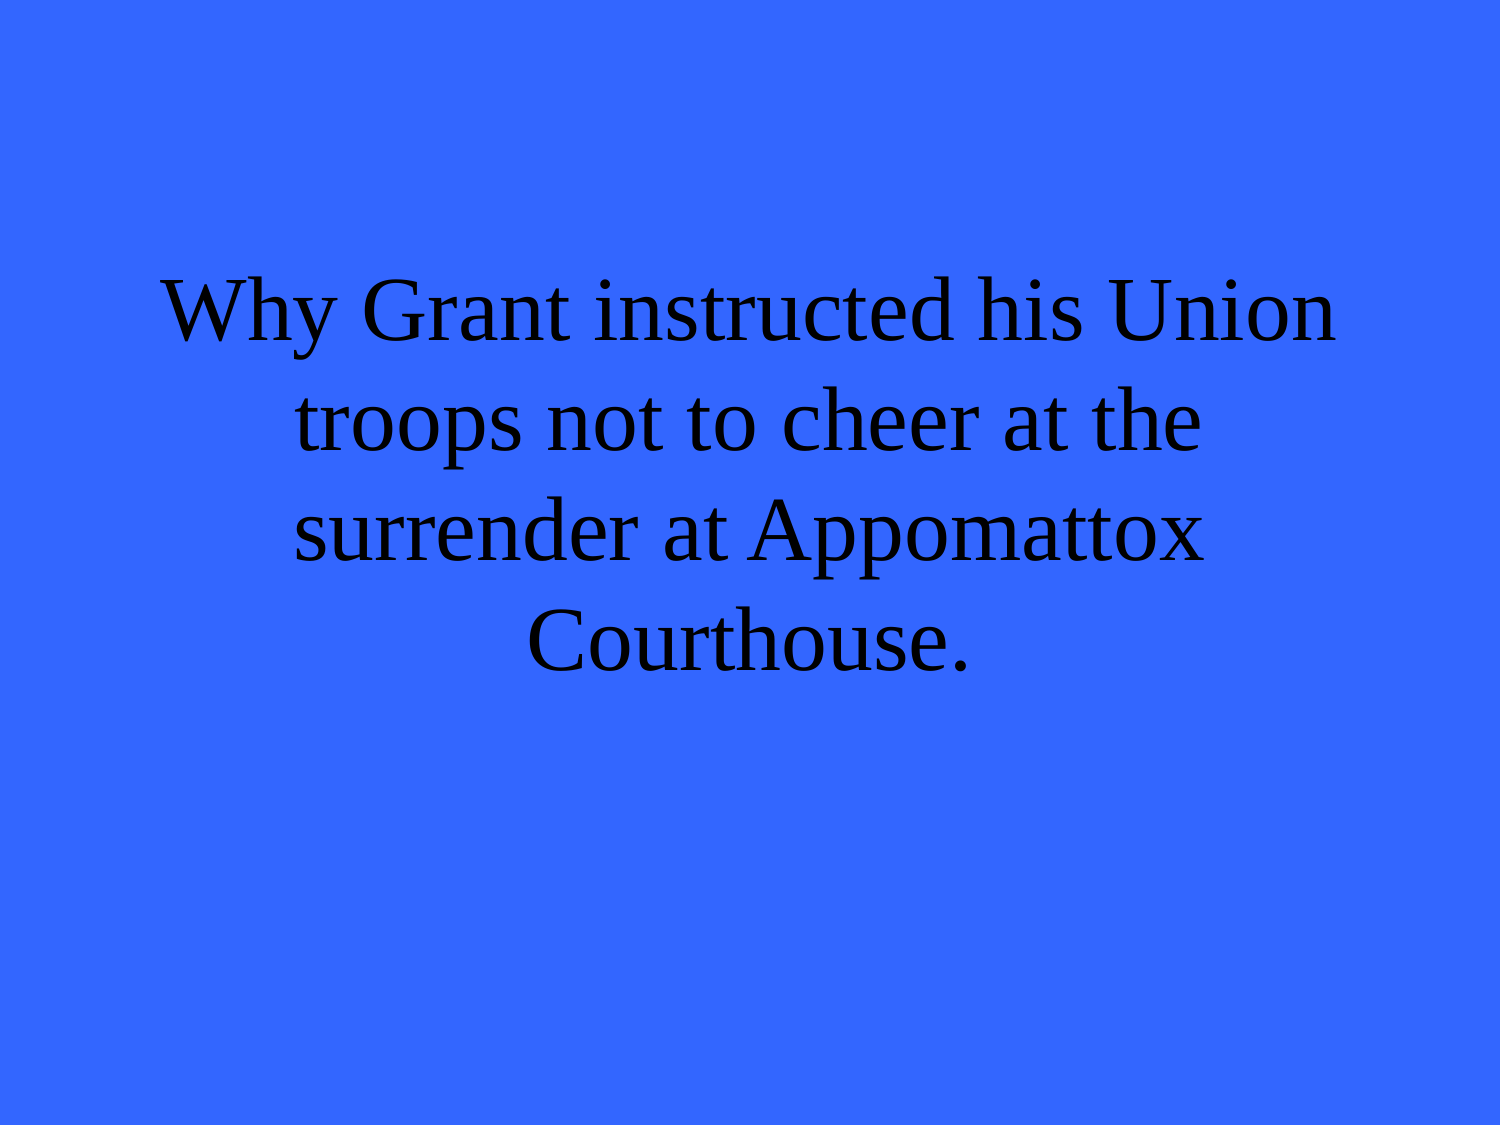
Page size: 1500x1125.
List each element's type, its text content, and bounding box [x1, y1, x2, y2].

title Why Grant instructed his Union troops not to cheer at the surrender at Appomattox Courthouse. [112, 375, 1388, 563]
